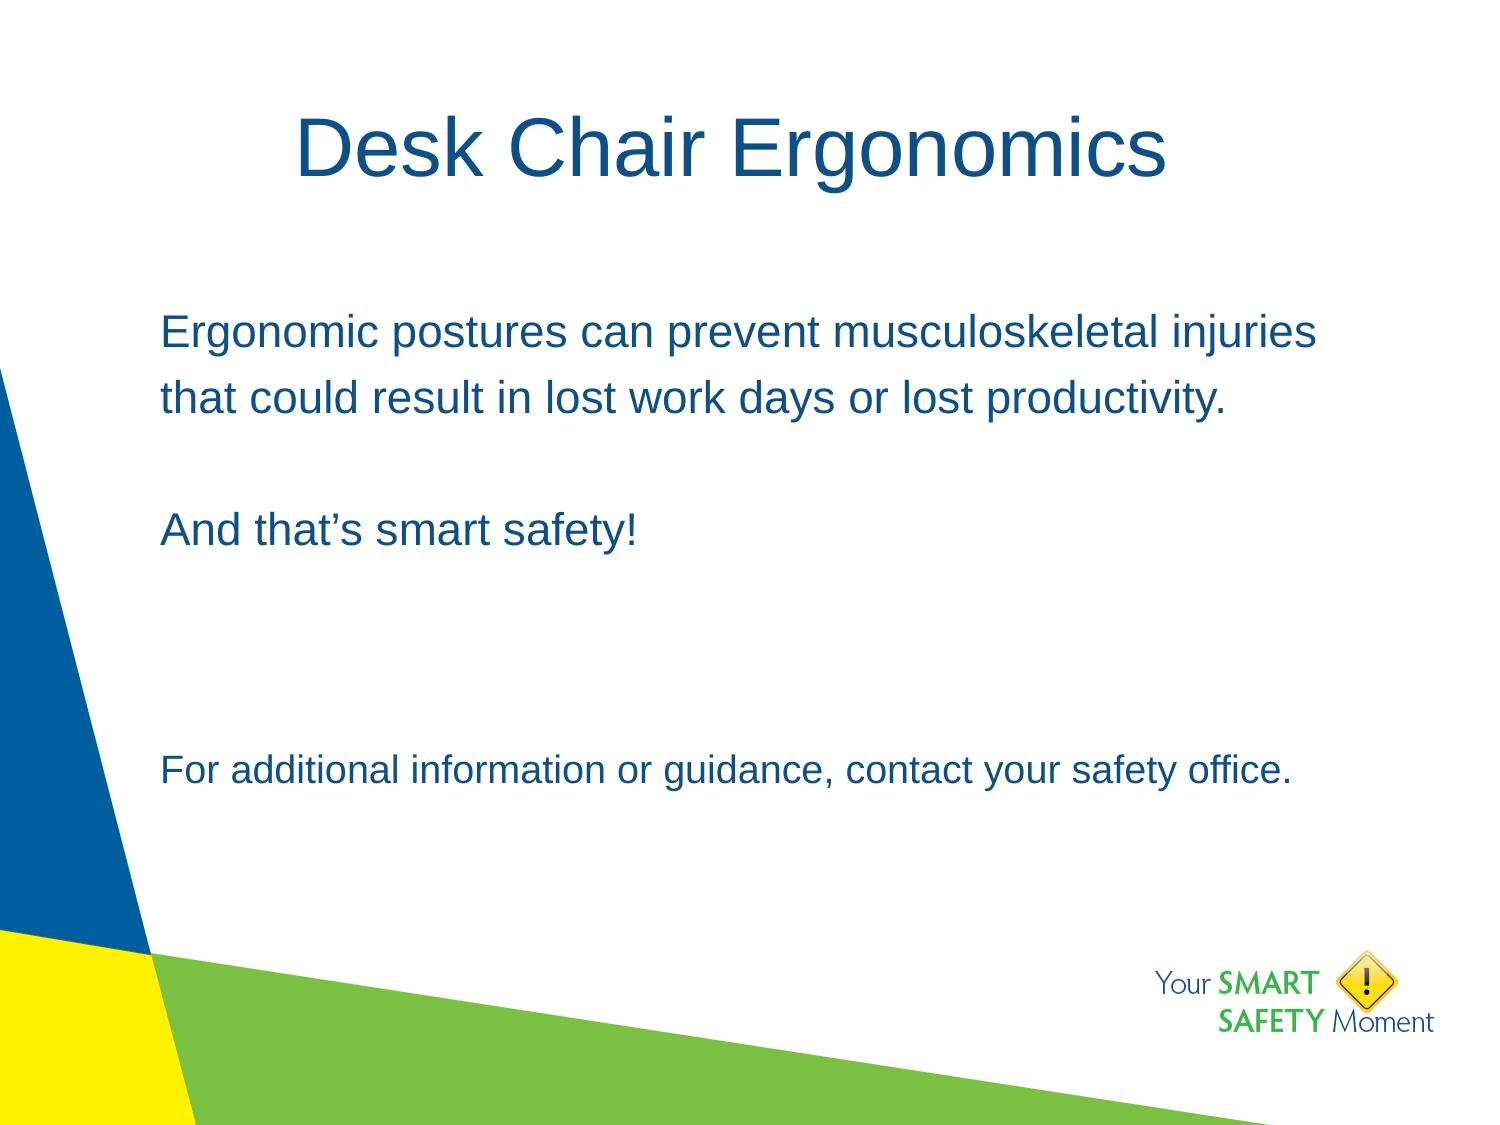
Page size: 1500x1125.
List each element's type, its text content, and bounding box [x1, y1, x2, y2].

title Desk Chair Ergonomics [18, 85, 1445, 201]
picture [0, 0, 1500, 1125]
list Ergonomic postures can prevent musculoskeletal injuries that could result in lost work days or lost productivity. And that’s smart safety! For additional information or guidance, contact your safety office. [145, 173, 1363, 923]
